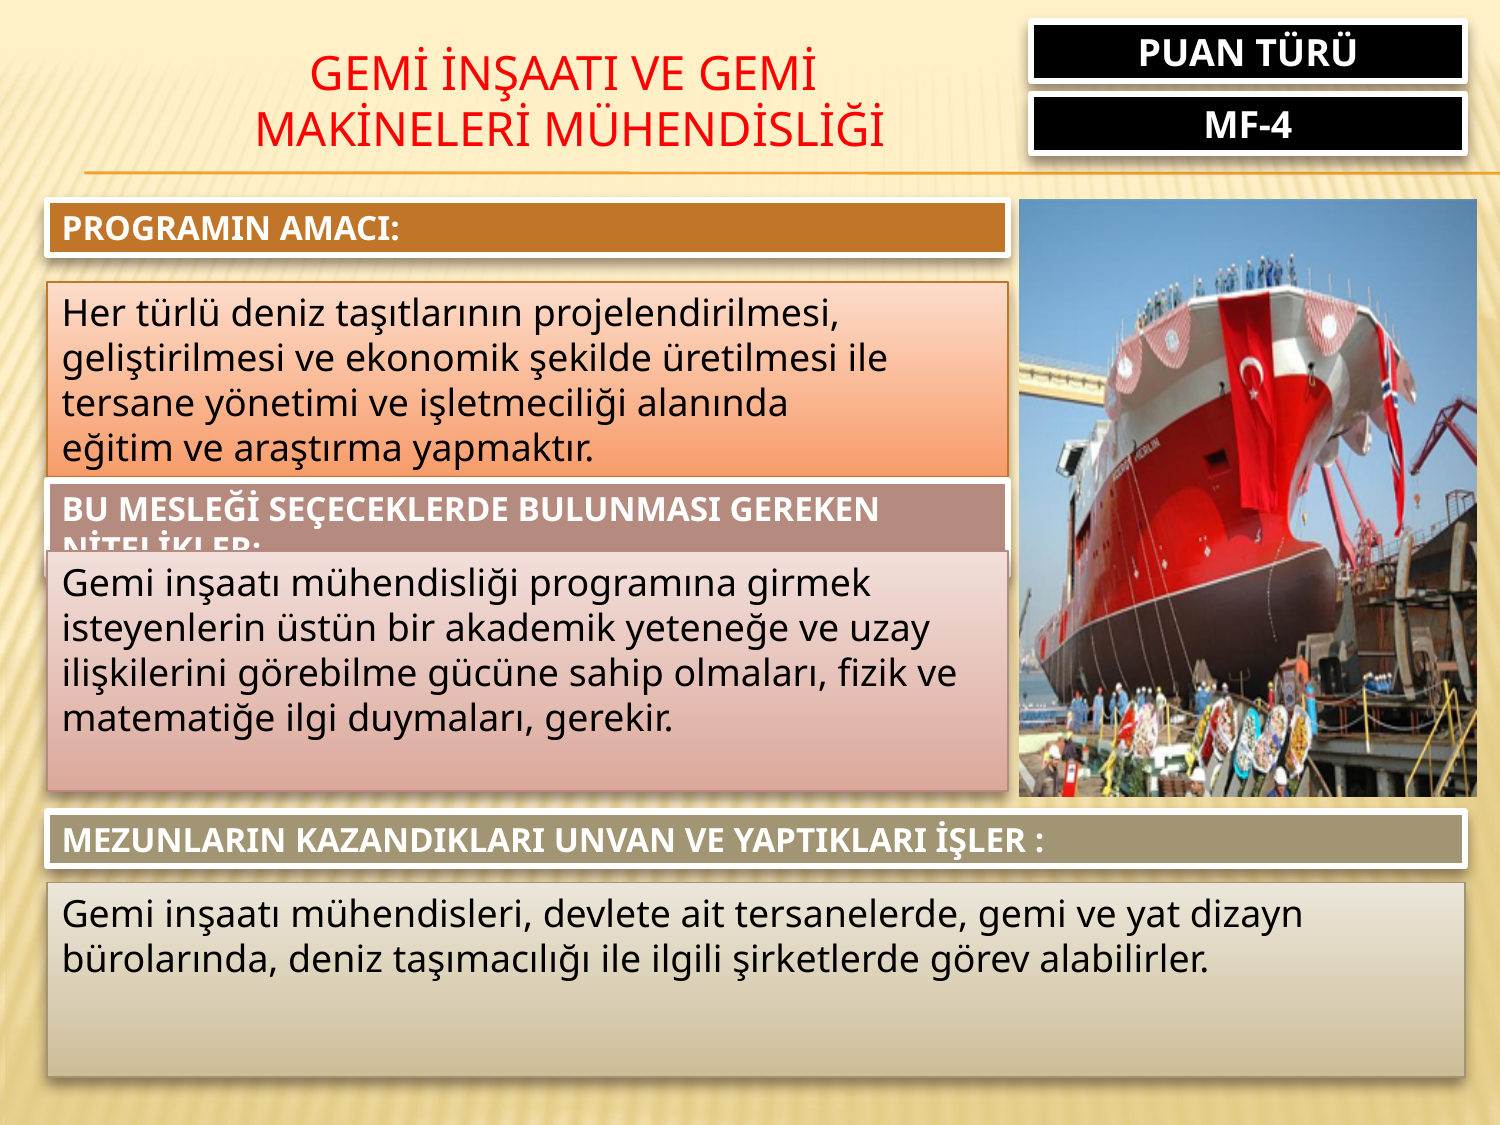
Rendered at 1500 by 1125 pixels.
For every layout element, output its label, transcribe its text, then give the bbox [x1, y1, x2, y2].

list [1019, 198, 1477, 798]
text_box PUAN TÜRÜ [1028, 18, 1468, 84]
text_box BU MESLEĞİ SEÇECEKLERDE BULUNMASI GEREKEN NİTELİKLER: [44, 477, 1009, 551]
text_box PROGRAMIN AMACI: [44, 197, 1011, 258]
text_box Her türlü deniz taşıtlarının projelendirilmesi, geliştirilmesi ve ekonomik şekilde üretilmesi ile tersane yönetimi ve işletmeciliği alanında eğitim ve araştırma yapmaktır. [46, 281, 1009, 477]
text_box MF-4 [1028, 91, 1468, 156]
text_box MEZUNLARIN KAZANDIKLARI UNVAN VE YAPTIKLARI İŞLER : [44, 808, 1468, 869]
title GEMİ İNŞAATI VE GEMİ MAKİNELERİ MÜHENDİSLİĞİ [50, 35, 1021, 164]
text_box Gemi inşaatı mühendisliği programına girmek isteyenlerin üstün bir akademik yeteneğe ve uzay ilişkilerini görebilme gücüne sahip olmaları, fizik ve matematiğe ilgi duymaları, gerekir. [46, 550, 1009, 792]
text_box Gemi inşaatı mühendisleri, devlete ait tersanelerde, gemi ve yat dizayn bürolarında, deniz taşımacılığı ile ilgili şirketlerde görev alabilirler. [46, 882, 1466, 1078]
